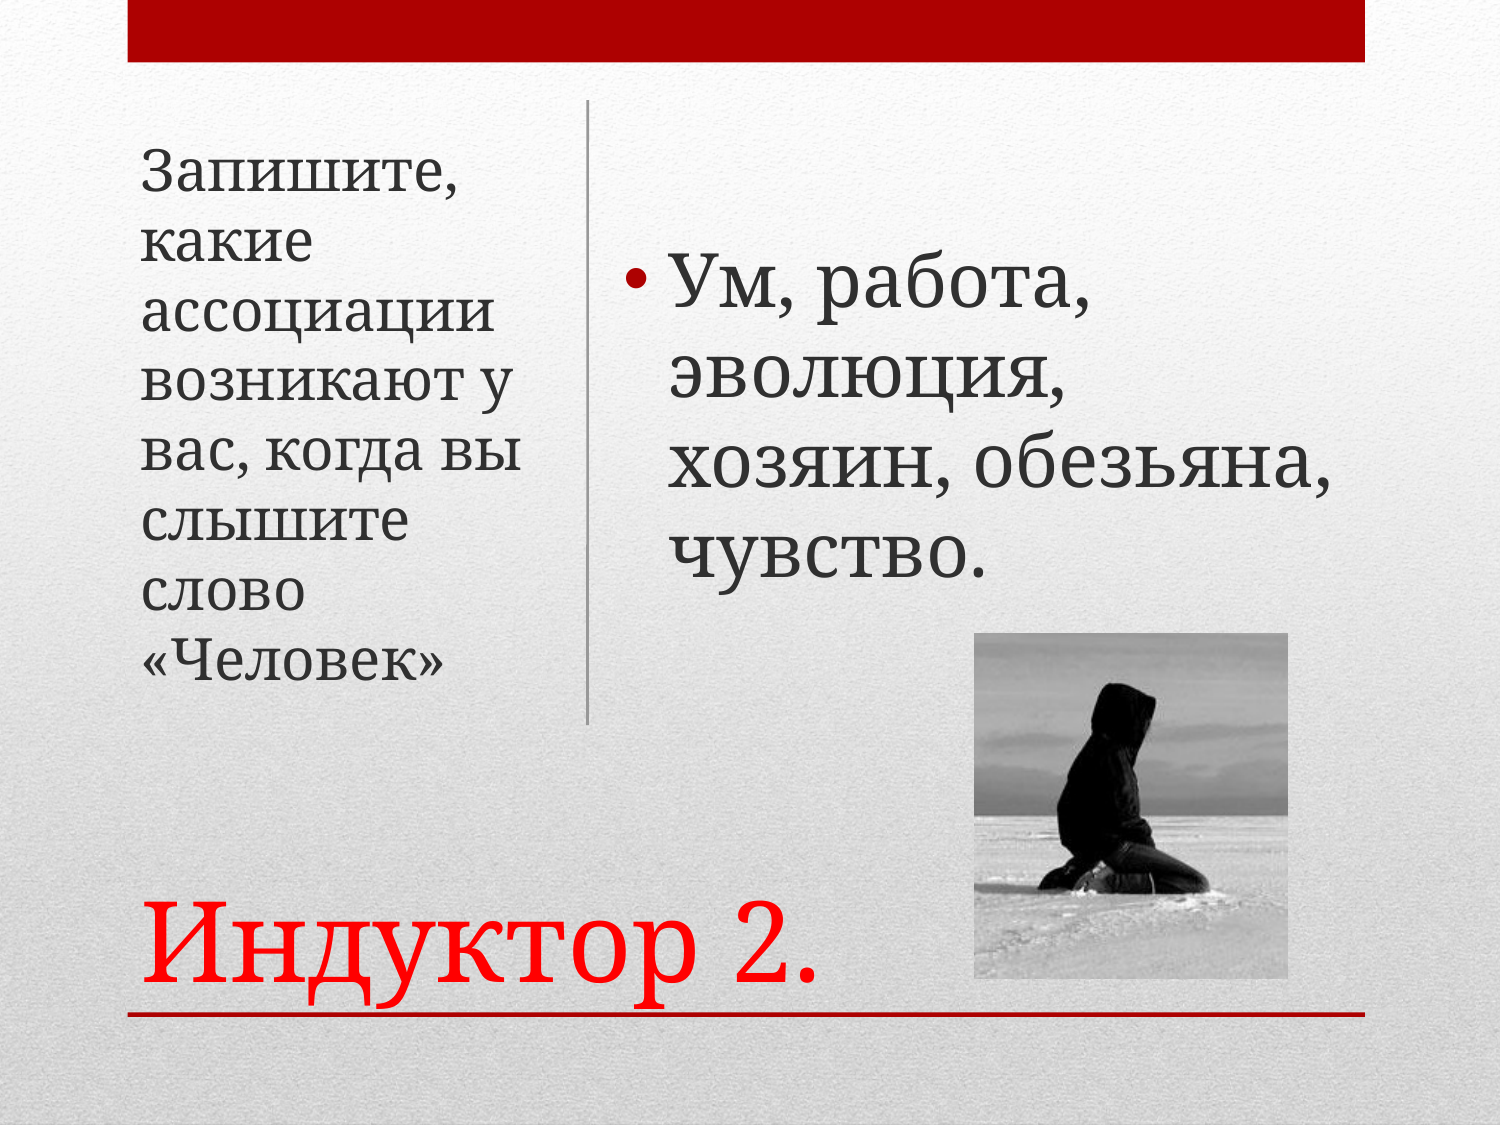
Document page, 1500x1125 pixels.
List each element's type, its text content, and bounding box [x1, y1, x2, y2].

list Ум, работа, эволюция, хозяин, обезьяна, чувство. [608, 75, 1363, 750]
picture [973, 632, 1289, 980]
title Индуктор 2. [125, 750, 1238, 1013]
list Запишите, какие ассоциации возникают у вас, когда вы слышите слово «Человек» [125, 75, 564, 750]
